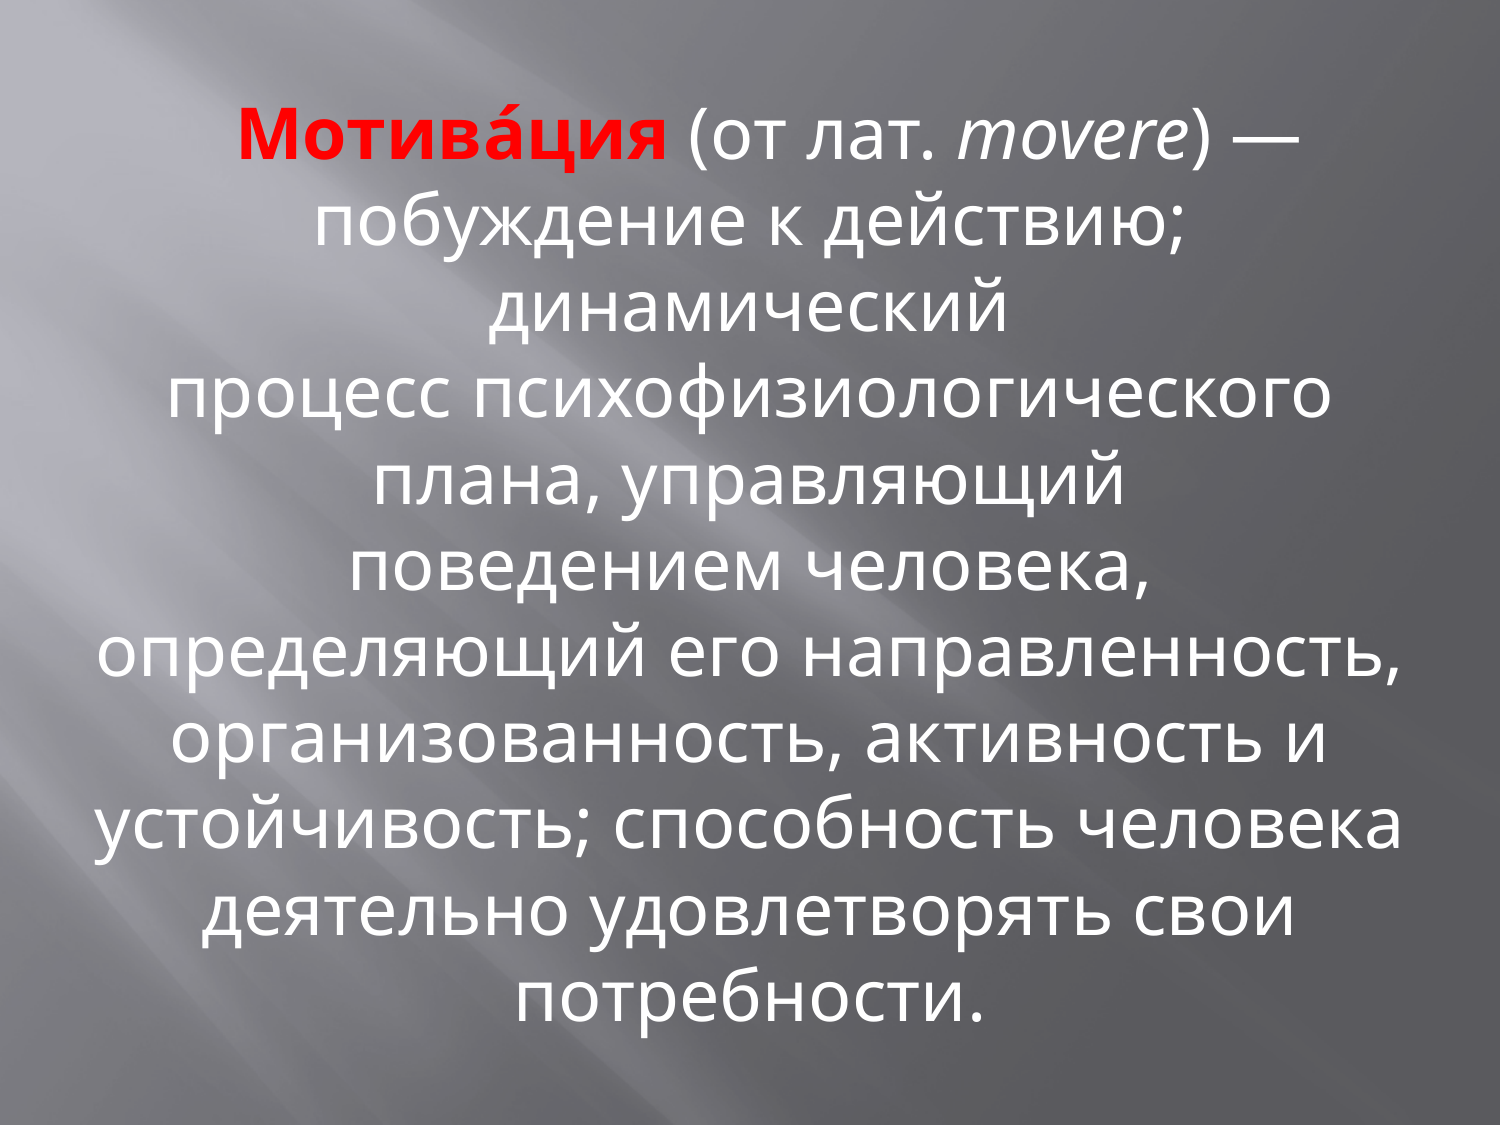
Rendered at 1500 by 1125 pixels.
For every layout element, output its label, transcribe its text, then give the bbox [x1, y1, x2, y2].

title Мотива́ция (от лат. movere) — побуждение к действию; динамический процесс психофизиологического плана, управляющий поведением человека, определяющий его направленность, организованность, активность и устойчивость; способность человека деятельно удовлетворять свои потребности. [75, 45, 1425, 1079]
